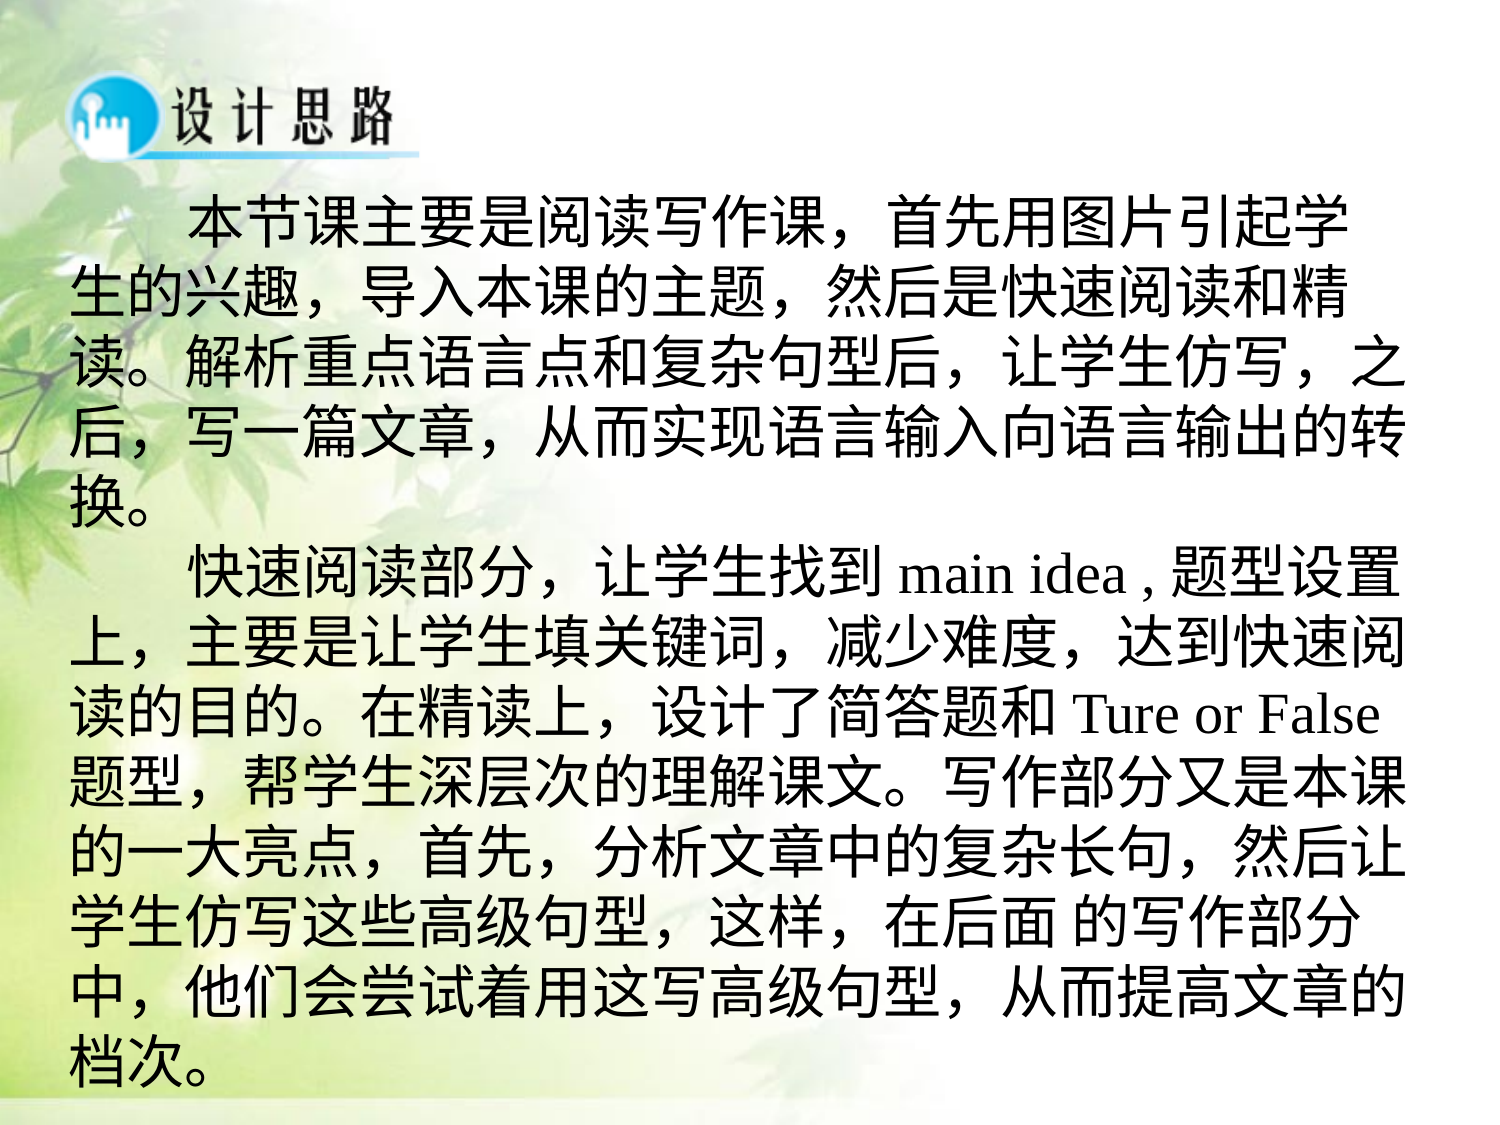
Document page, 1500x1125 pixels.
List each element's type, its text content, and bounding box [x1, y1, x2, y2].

text_box 本节课主要是阅读写作课，首先用图片引起学生的兴趣，导入本课的主题，然后是快速阅读和精读。解析重点语言点和复杂句型后，让学生仿写，之后，写一篇文章，从而实现语言输入向语言输出的转换。 快速阅读部分，让学生找到main idea ,题型设置上，主要是让学生填关键词，减少难度，达到快速阅读的目的。在精读上，设计了简答题和Ture or False题型，帮学生深层次的理解课文。写作部分又是本课的一大亮点，首先，分析文章中的复杂长句，然后让学生仿写这些高级句型，这样，在后面 的写作部分中，他们会尝试着用这写高级句型，从而提高文章的档次。 [53, 177, 1424, 1125]
picture [0, 0, 1500, 1125]
